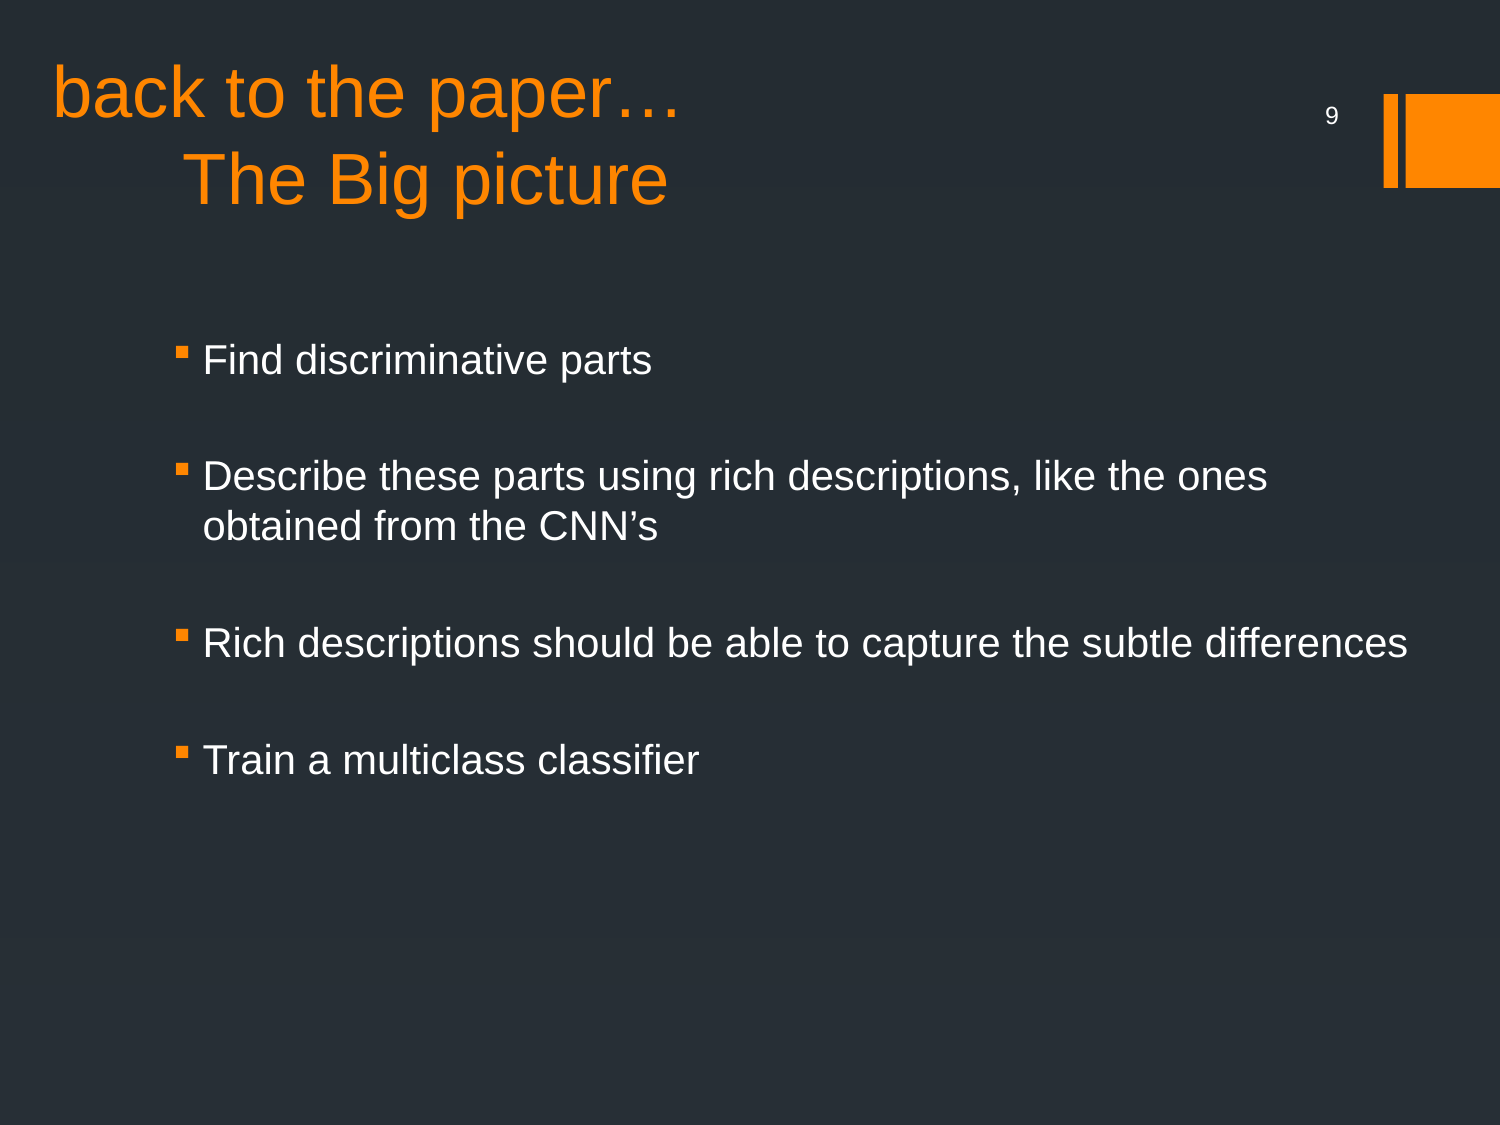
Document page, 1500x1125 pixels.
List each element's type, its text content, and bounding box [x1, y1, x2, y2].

list Find discriminative parts Describe these parts using rich descriptions, like the ones obtained from the CNN’s Rich descriptions should be able to capture the subtle differences Train a multiclass classifier [150, 324, 1425, 1075]
title back to the paper… The Big picture [37, 37, 1238, 227]
slide_number 9 [1199, 90, 1355, 140]
